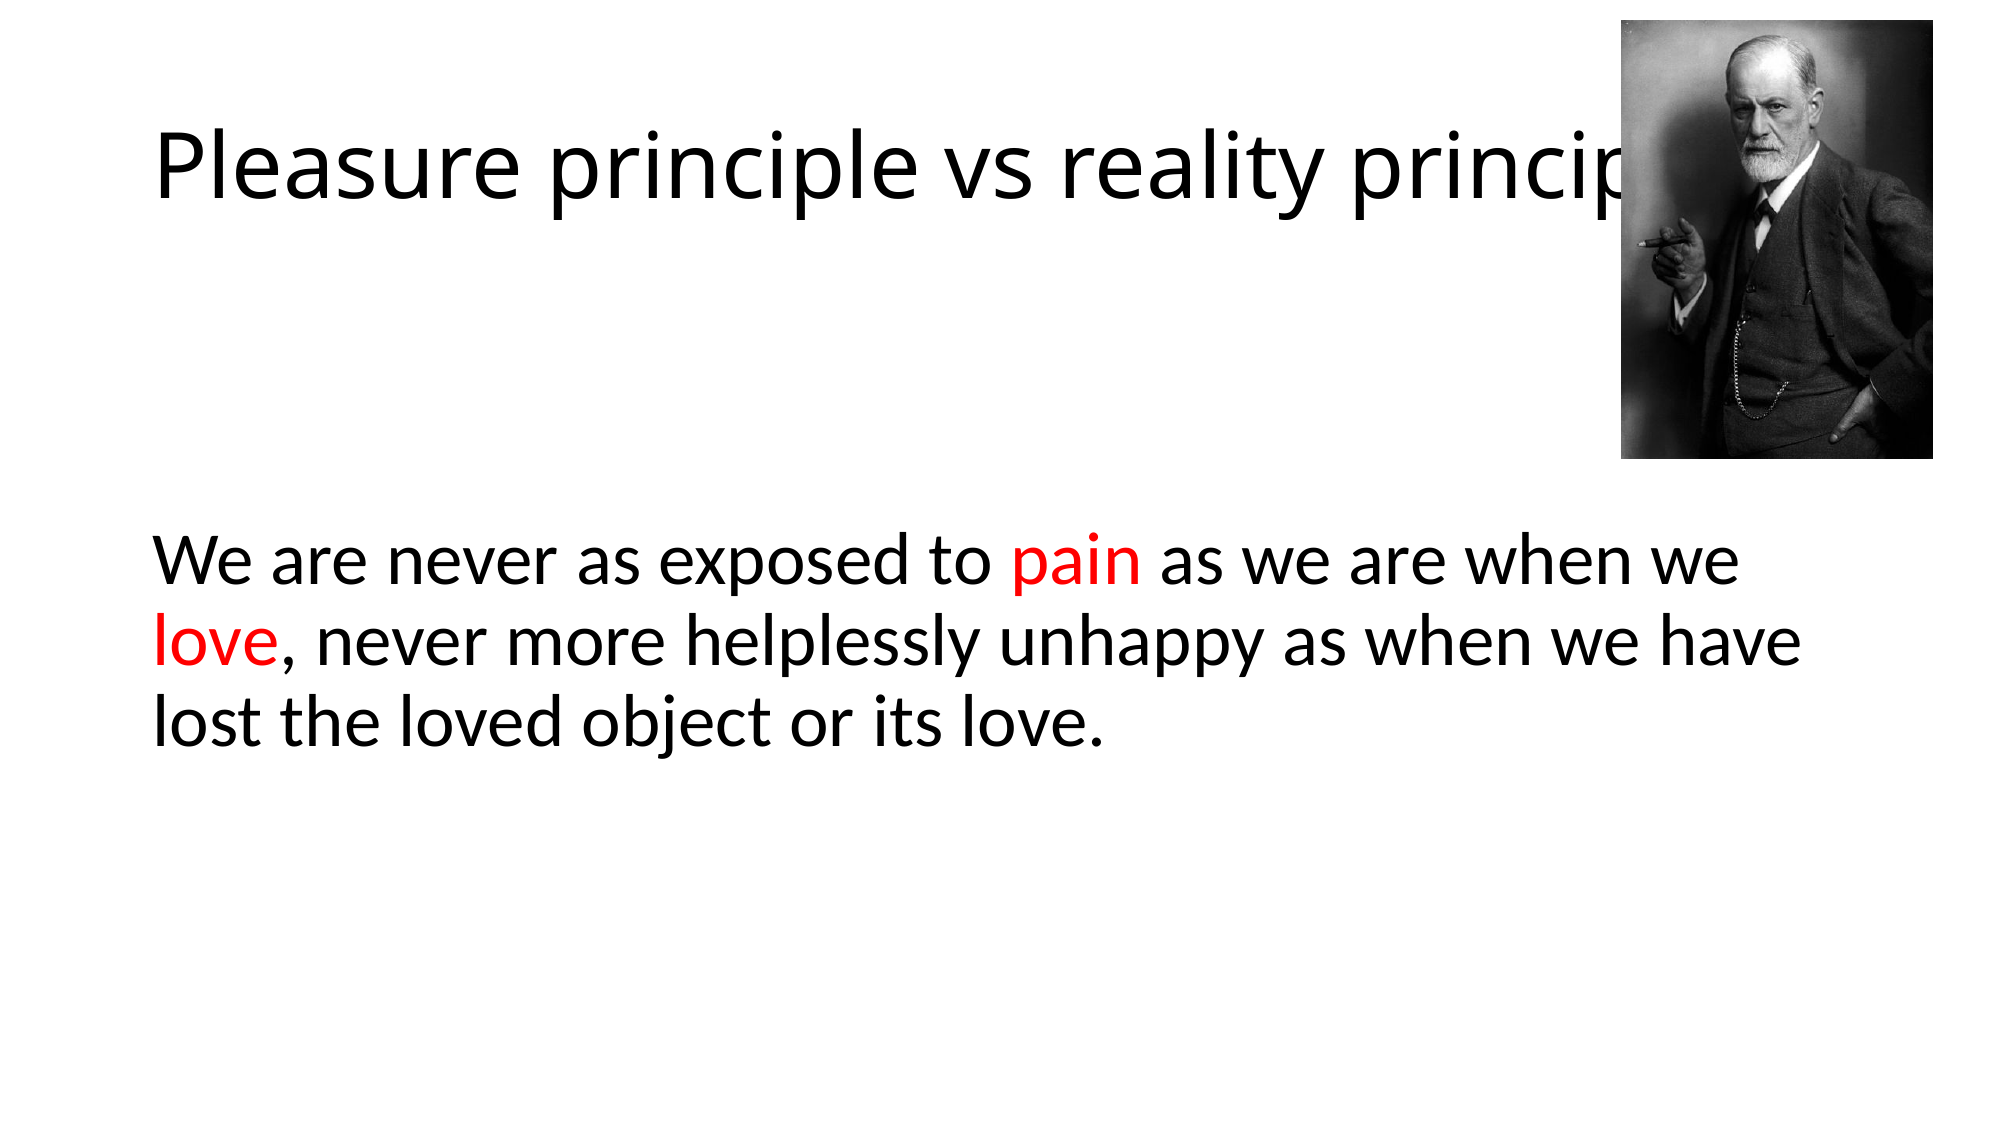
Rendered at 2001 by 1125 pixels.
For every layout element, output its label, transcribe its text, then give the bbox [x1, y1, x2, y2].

title Pleasure principle vs reality principle [137, 59, 1621, 278]
list We are never as exposed to pain as we are when we love, never more helplessly unhappy as when we have lost the loved object or its love. [137, 299, 1863, 1014]
picture [1621, 20, 1933, 459]
